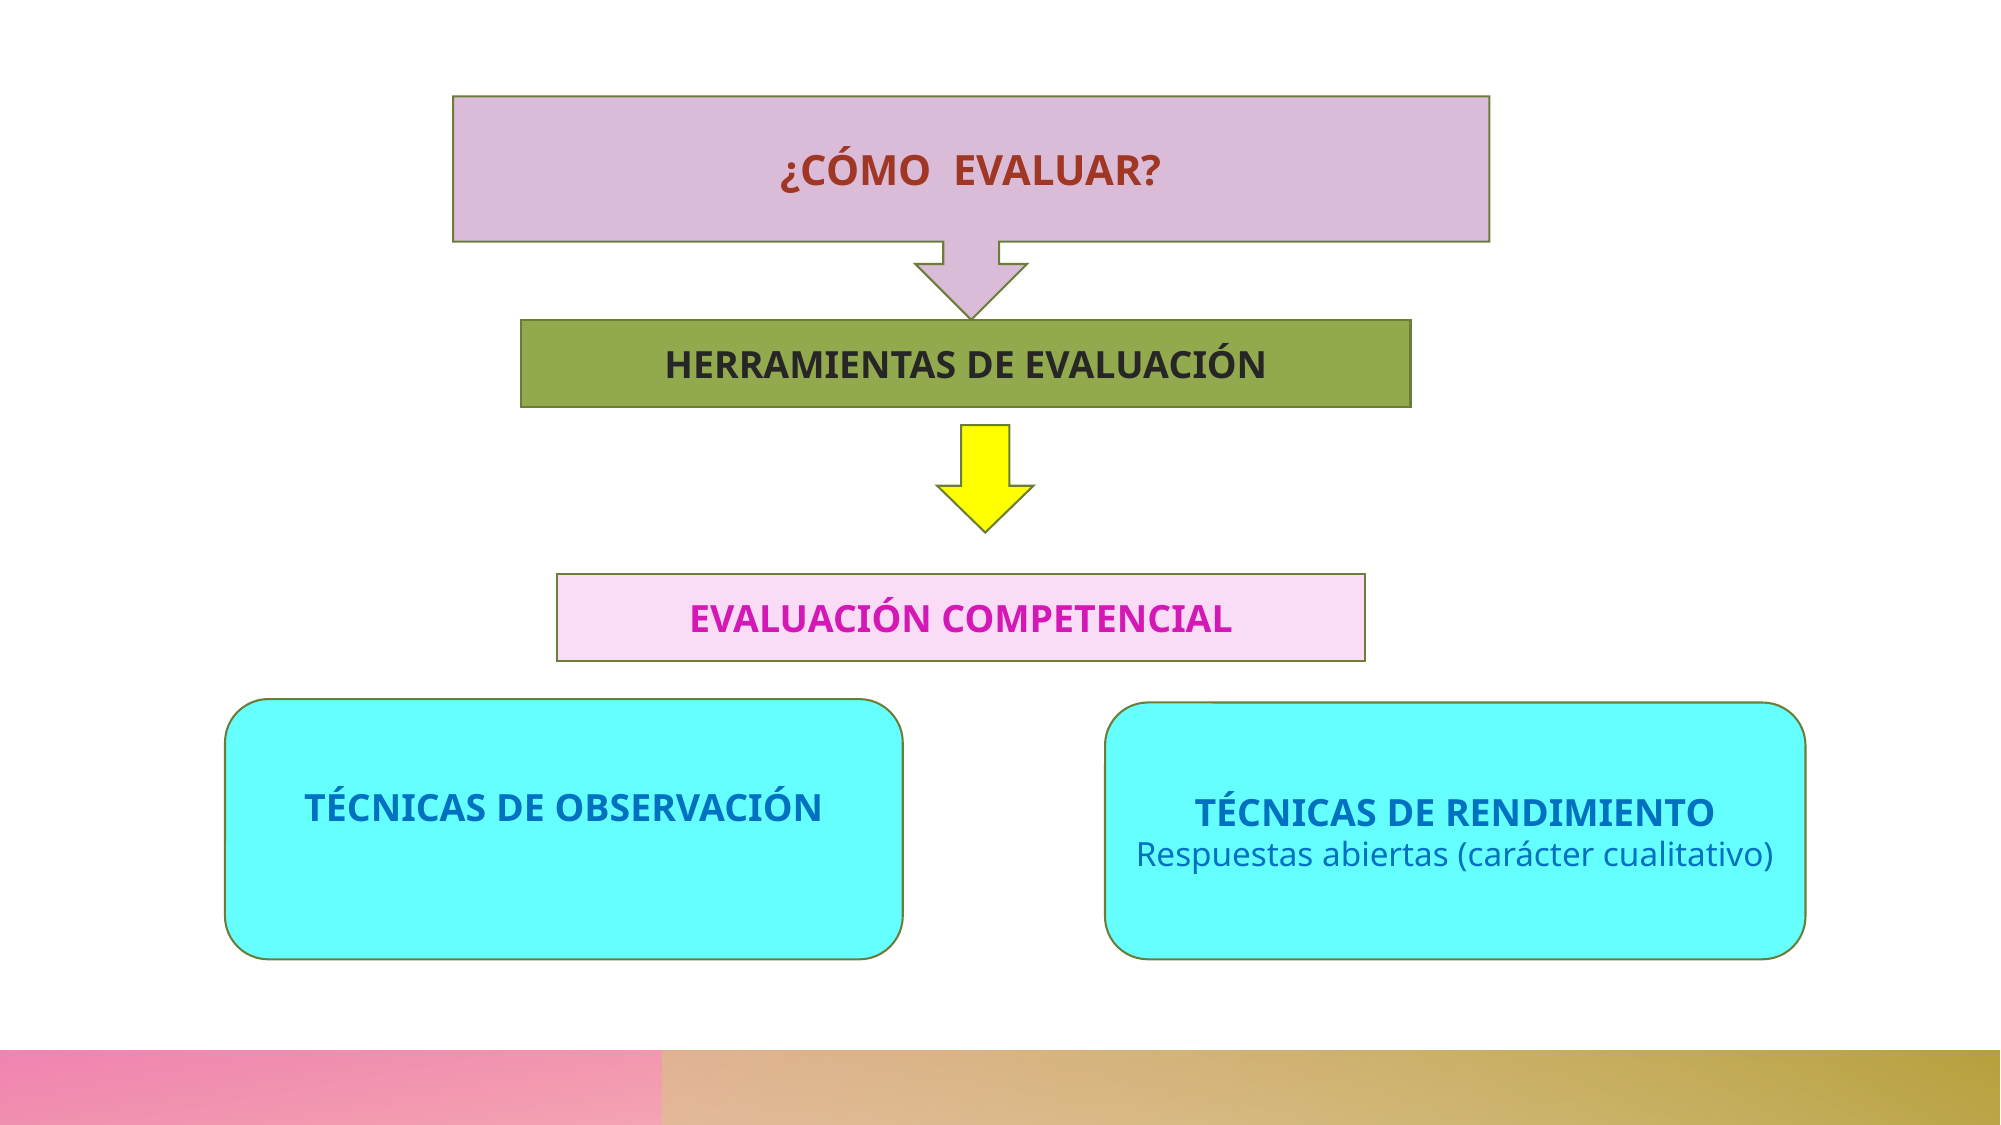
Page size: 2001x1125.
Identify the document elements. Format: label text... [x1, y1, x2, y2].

text_box [934, 424, 1037, 534]
text_box ¿CÓMO EVALUAR? [452, 95, 1491, 319]
text_box TÉCNICAS DE OBSERVACIÓN [223, 698, 904, 961]
text_box HERRAMIENTAS DE EVALUACIÓN [520, 319, 1412, 408]
text_box EVALUACIÓN COMPETENCIAL [556, 573, 1366, 662]
text_box TÉCNICAS DE RENDIMIENTO Respuestas abiertas (carácter cualitativo) [1103, 701, 1807, 961]
